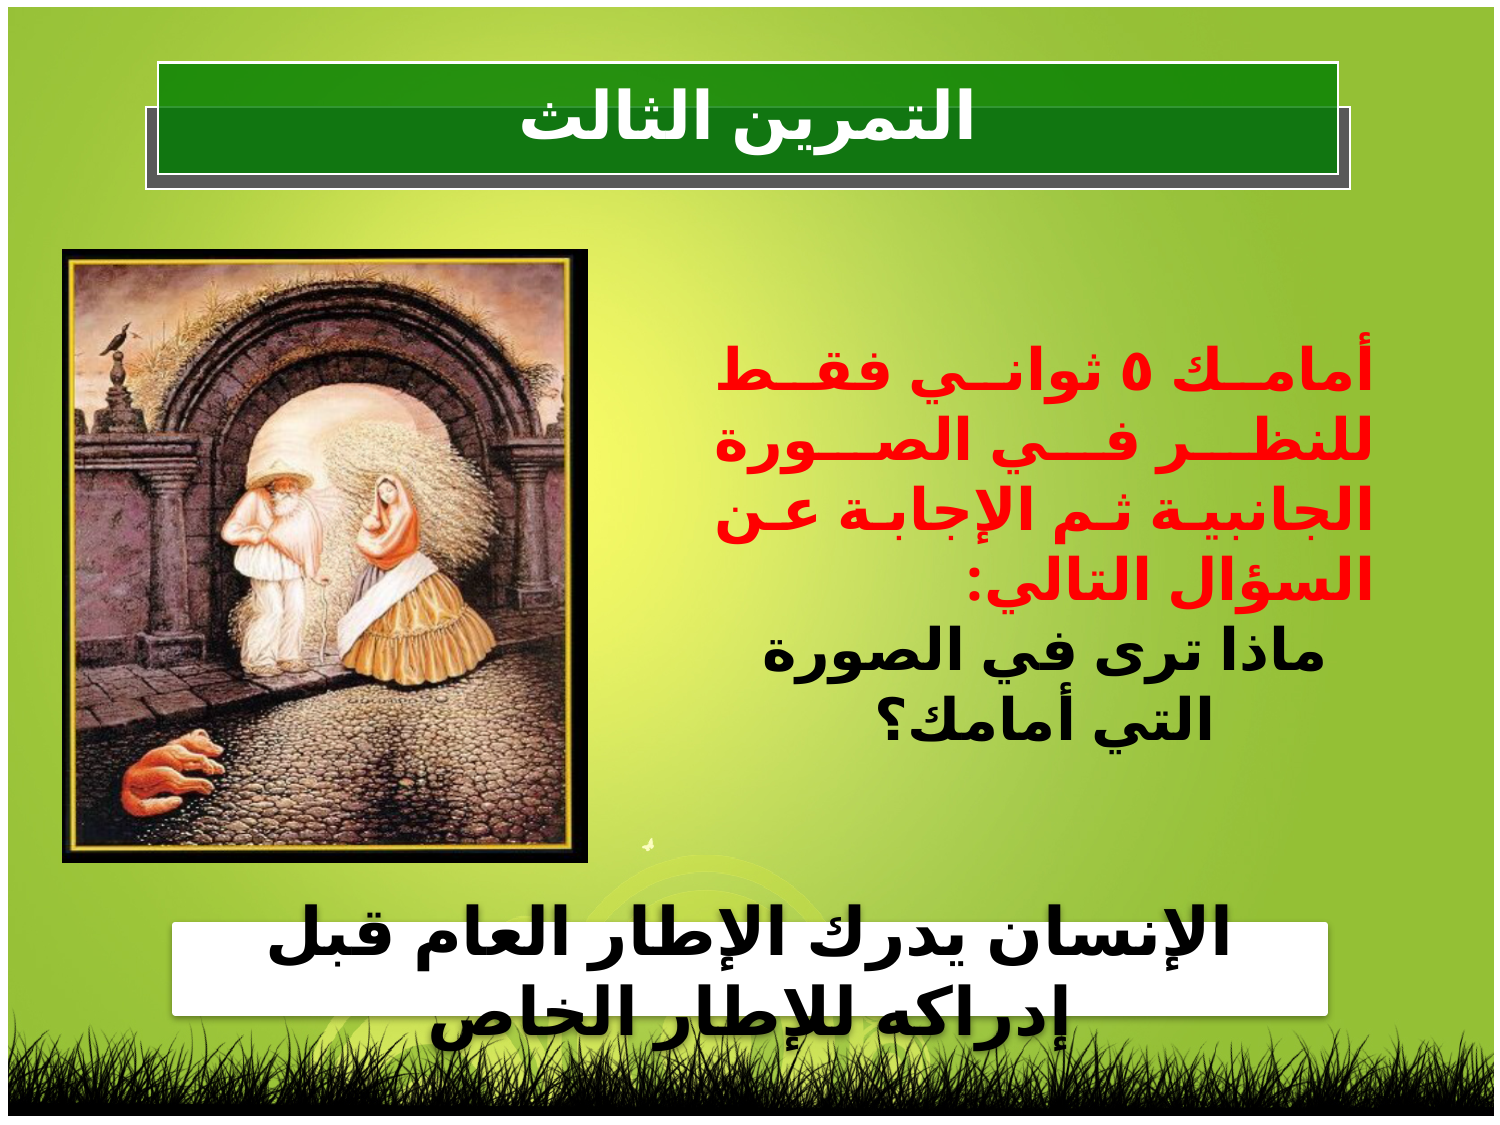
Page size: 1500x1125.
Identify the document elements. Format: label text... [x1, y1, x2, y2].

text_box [145, 62, 1351, 190]
text_box الإنسان يدرك الإطار العام قبل إدراكه للإطار الخاص [172, 922, 1328, 1016]
picture [0, 0, 1500, 1125]
text_box أمامك ٥ ثواني فقط للنظر في الصورة الجانبية ثم الإجابة عن السؤال التالي: ماذا ترى في الصورة التي أمامك؟ [699, 324, 1390, 760]
